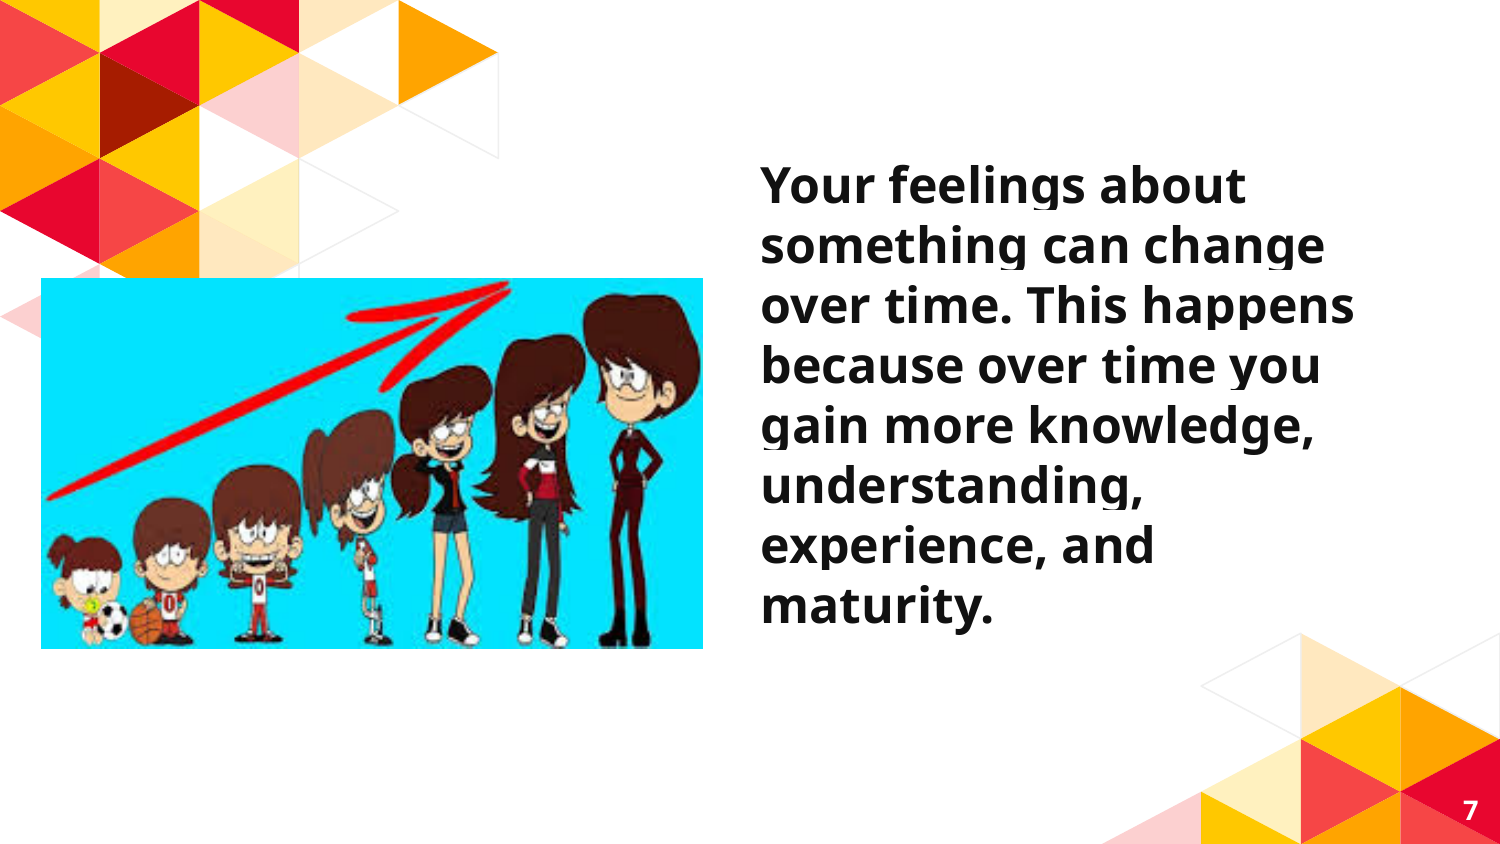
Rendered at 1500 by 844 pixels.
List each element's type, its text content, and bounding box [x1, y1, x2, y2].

title Your feelings about something can change over time. This happens because over time you gain more knowledge, understanding, experience, and maturity. [745, 66, 1419, 649]
picture [41, 278, 703, 650]
slide_number ‹#› [1403, 779, 1494, 844]
